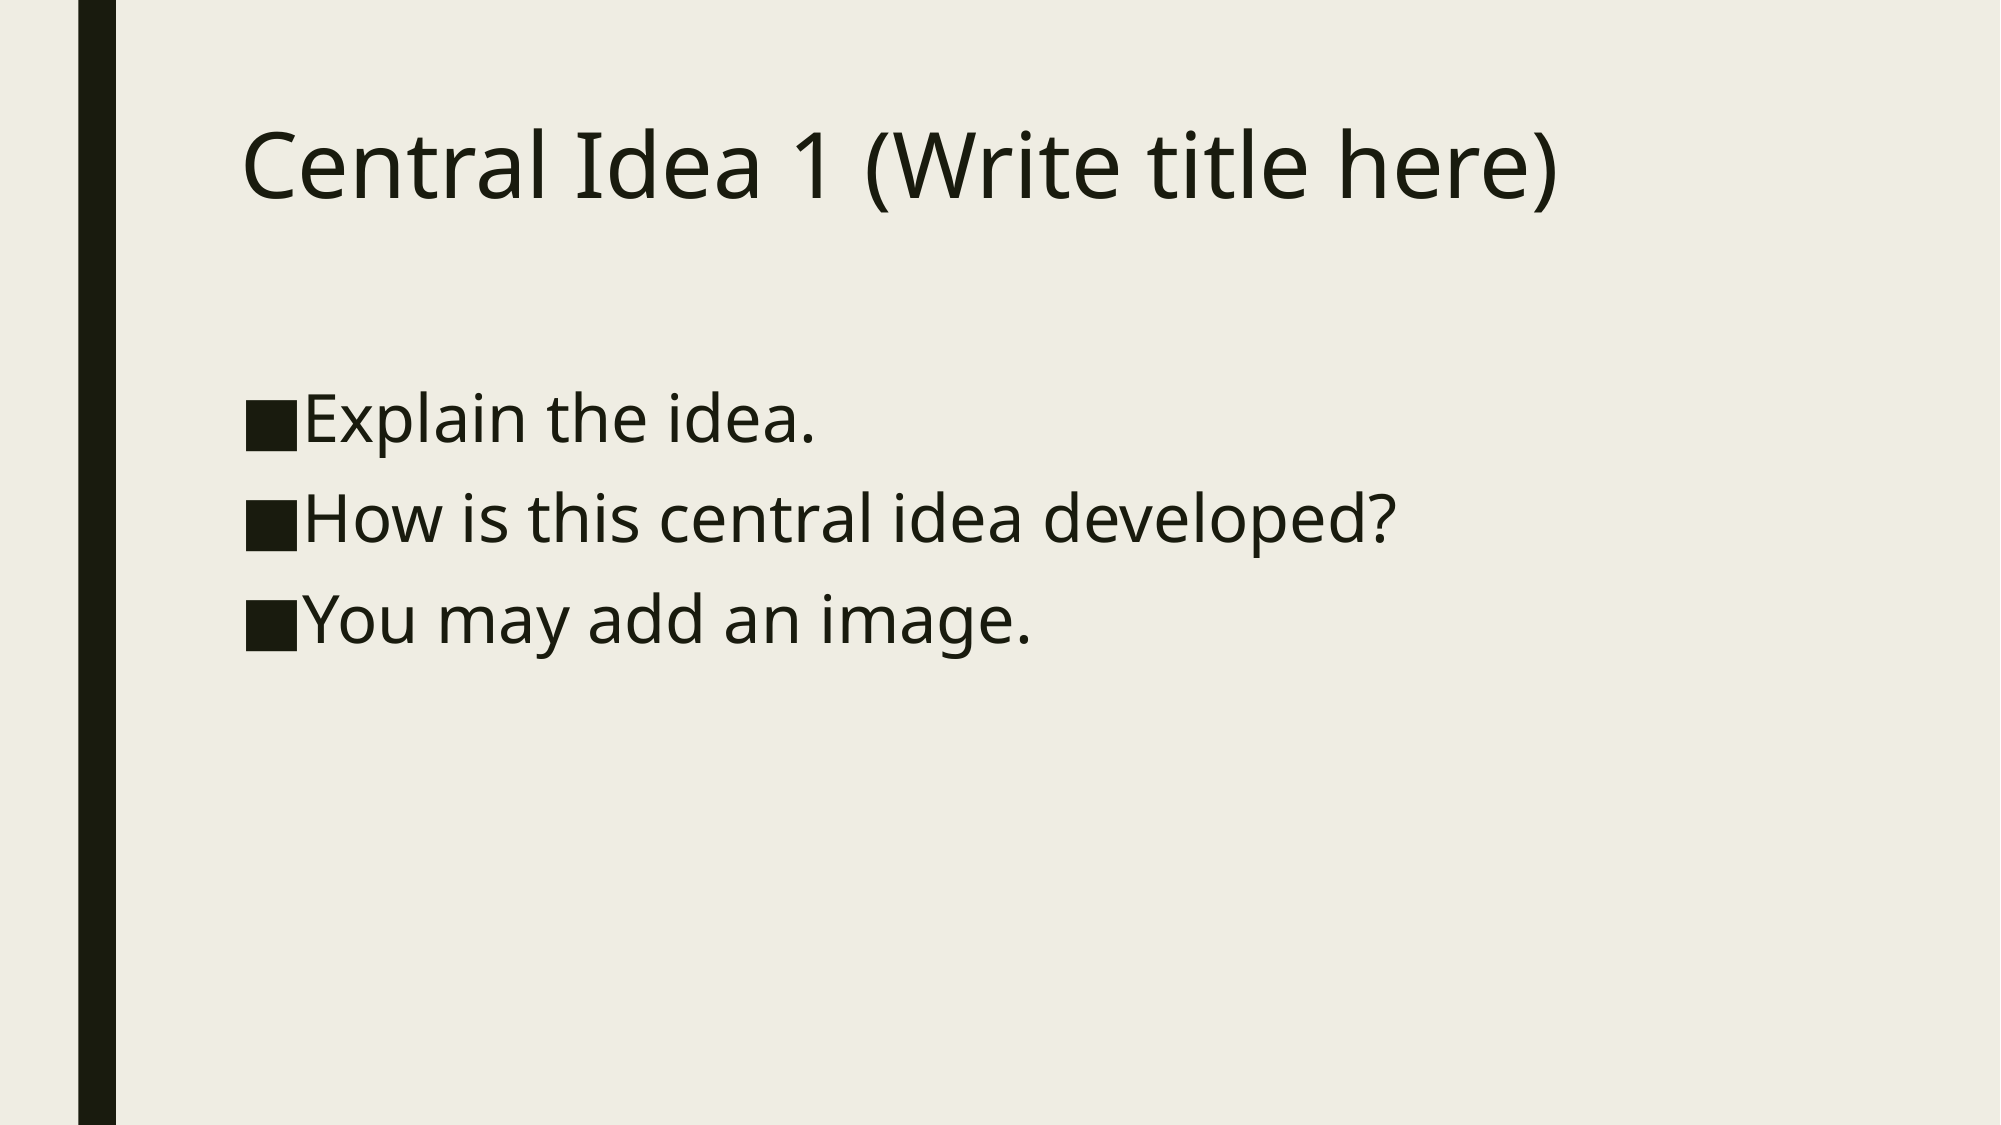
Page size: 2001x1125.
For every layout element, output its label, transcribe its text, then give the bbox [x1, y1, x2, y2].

title Central Idea 1 (Write title here) [225, 112, 1800, 357]
list Explain the idea. How is this central idea developed? You may add an image. [225, 375, 1800, 963]
